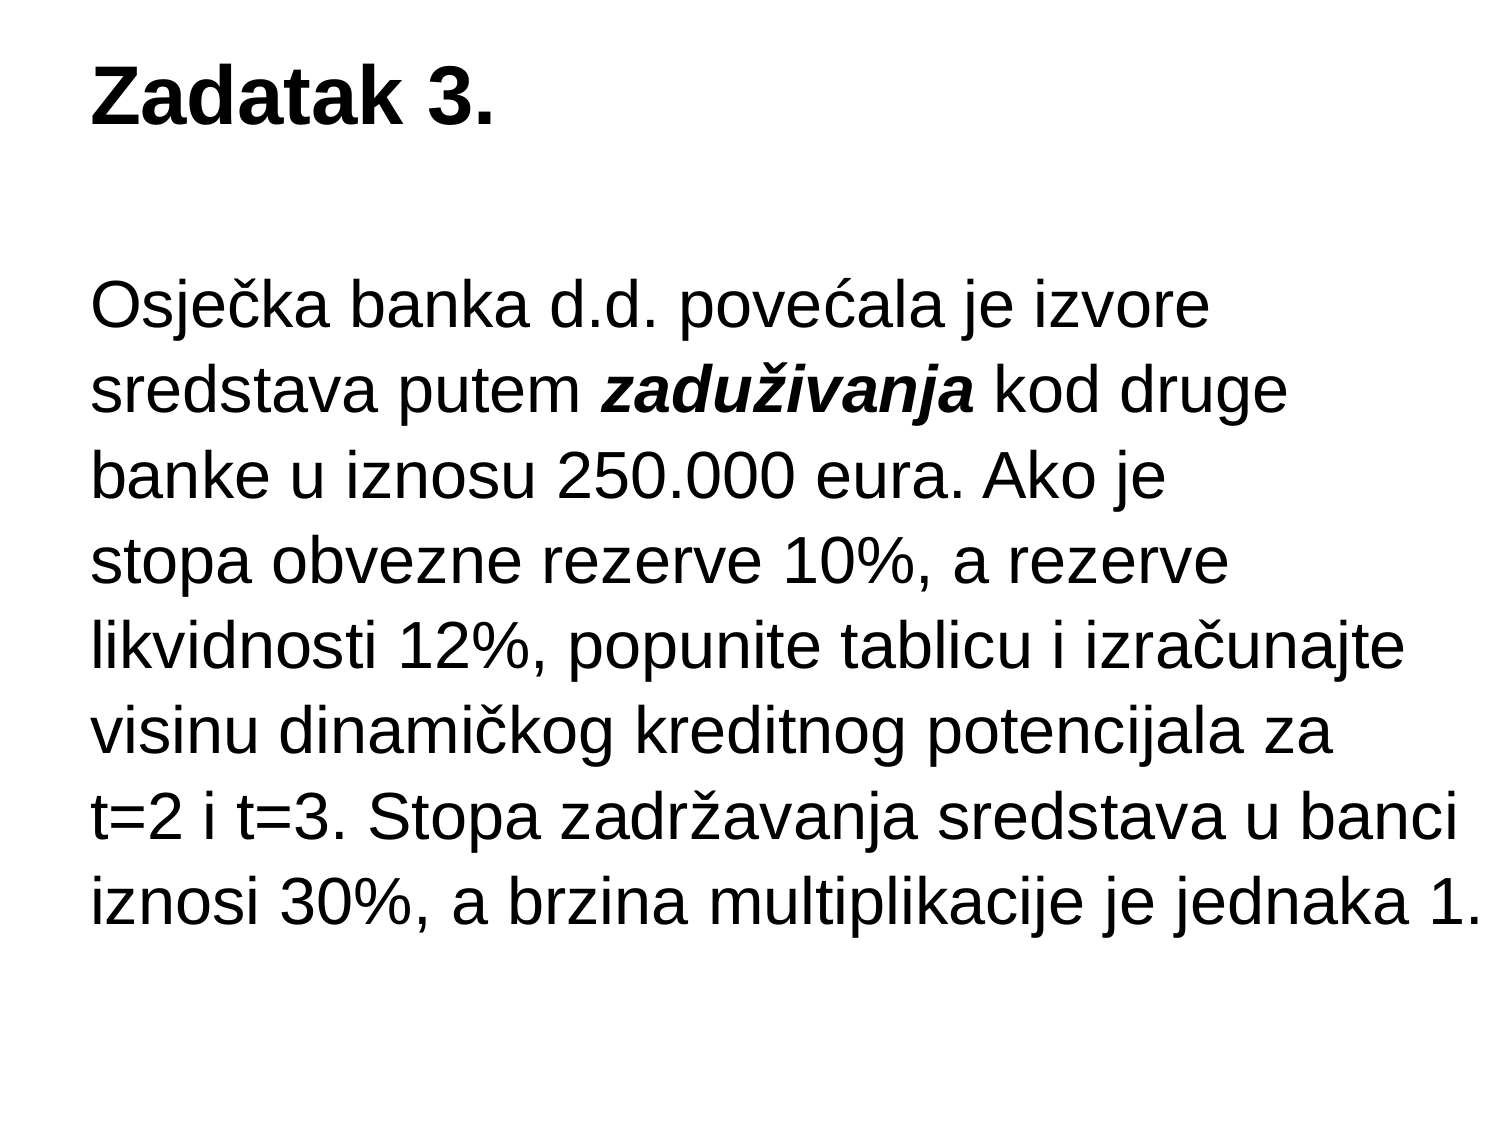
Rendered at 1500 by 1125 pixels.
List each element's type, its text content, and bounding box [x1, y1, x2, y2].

list Osječka banka d.d. povećala je izvore sredstava putem zaduživanja kod druge banke u iznosu 250.000 eura. Ako je stopa obvezne rezerve 10%, a rezerve likvidnosti 12%, popunite tablicu i izračunajte visinu dinamičkog kreditnog potencijala za t=2 i t=3. Stopa zadržavanja sredstava u banci iznosi 30%, a brzina multiplikacije je jednaka 1. [74, 262, 1500, 1006]
title Zadatak 3. [74, 44, 1426, 138]
